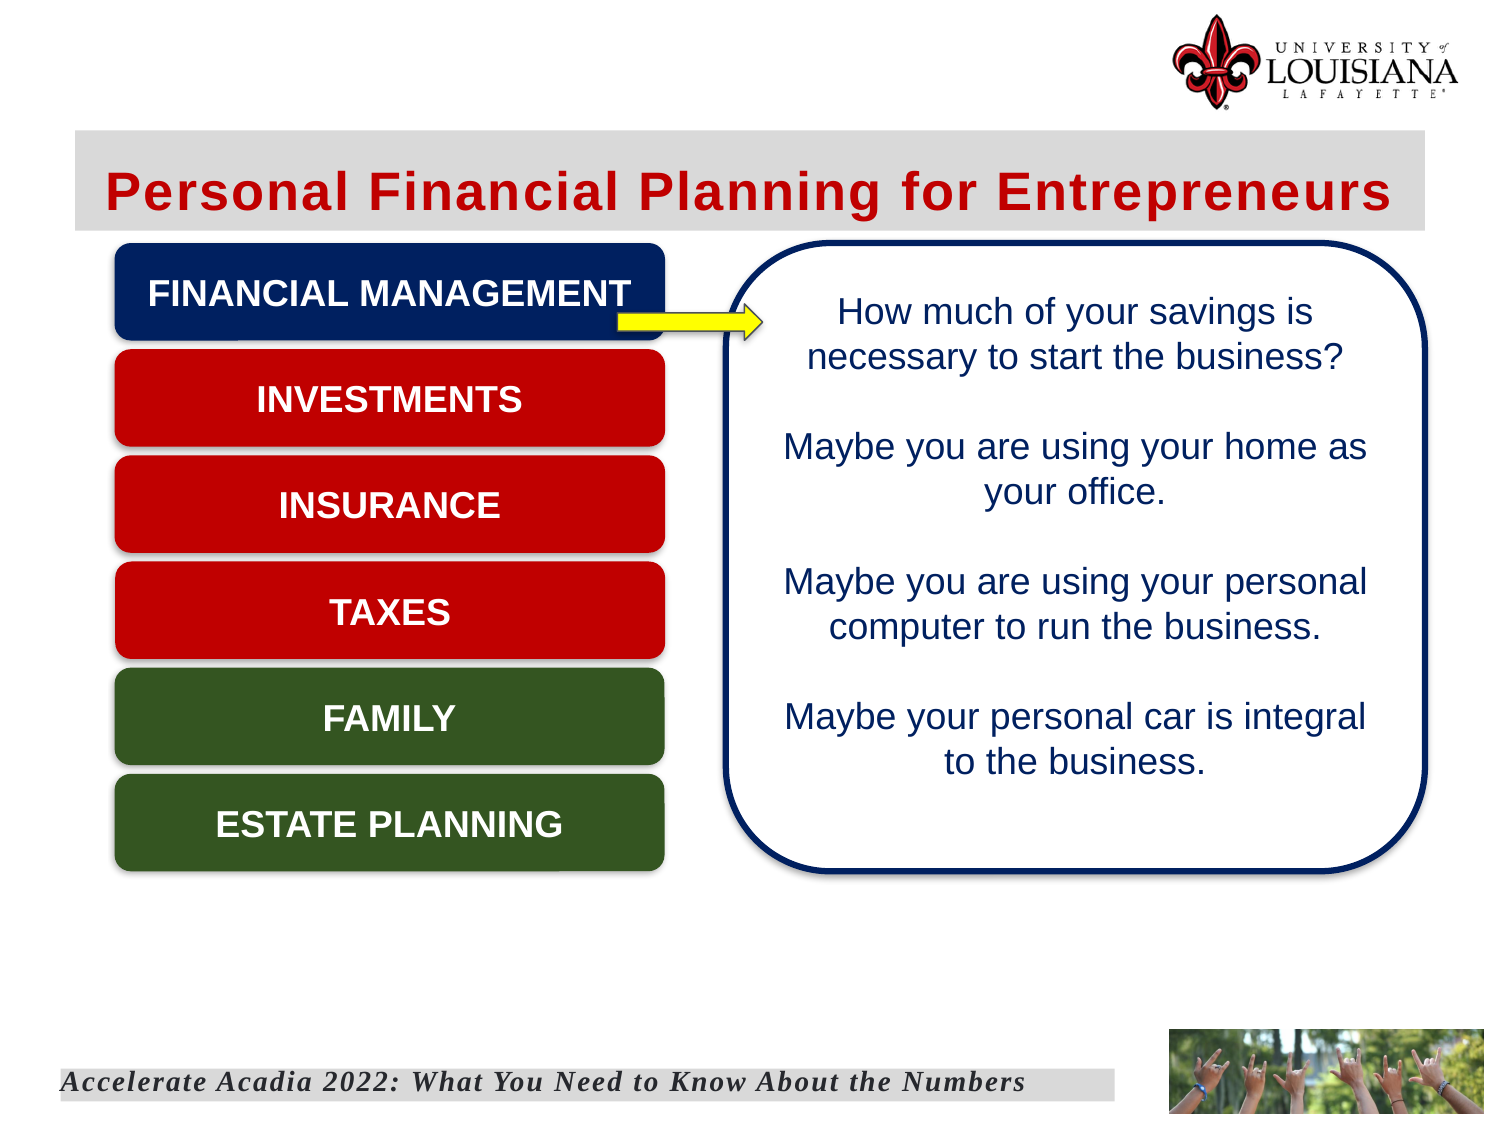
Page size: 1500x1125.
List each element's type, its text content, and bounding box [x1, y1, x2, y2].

text_box INSURANCE [113, 454, 666, 554]
picture [1169, 1029, 1484, 1114]
text_box [616, 303, 764, 341]
text_box ESTATE PLANNING [113, 773, 666, 873]
picture [1159, 3, 1484, 117]
text_box TAXES [114, 560, 666, 660]
text_box How much of your savings is necessary to start the business? Maybe you are using your home as your office. Maybe you are using your personal computer to run the business. Maybe your personal car is integral to the business. [725, 242, 1426, 873]
text_box INVESTMENTS [113, 348, 666, 448]
title Personal Financial Planning for Entrepreneurs [75, 130, 1425, 231]
text_box FAMILY [113, 666, 666, 766]
text_box FINANCIAL MANAGEMENT [113, 242, 666, 342]
text_box Accelerate Acadia 2022: What You Need to Know About the Numbers [60, 1068, 1115, 1102]
